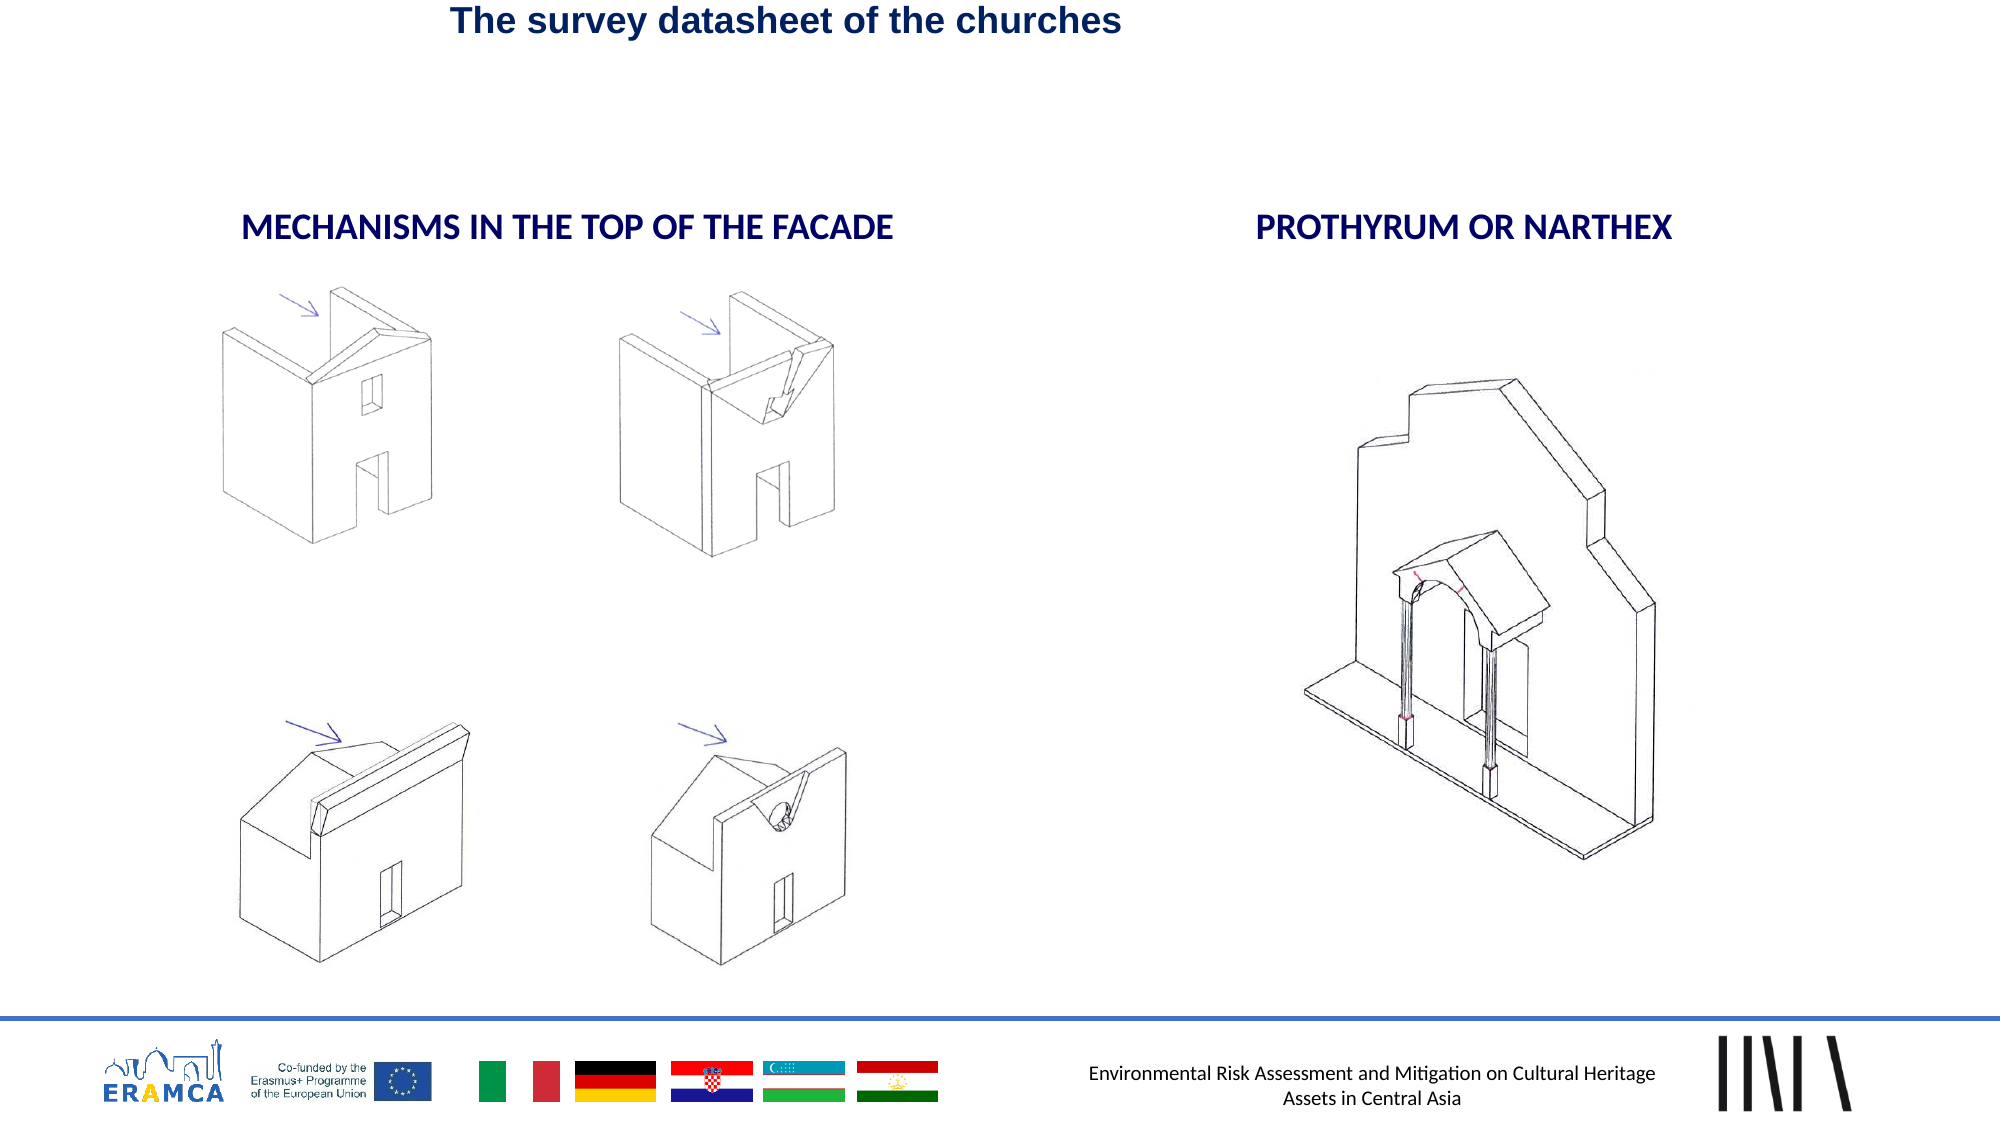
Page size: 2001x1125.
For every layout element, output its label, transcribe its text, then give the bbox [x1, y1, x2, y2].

text_box The survey datasheet of the churches [186, 0, 1386, 91]
picture [635, 719, 864, 972]
picture [857, 1061, 938, 1102]
picture [594, 283, 849, 562]
text_box PROTHYRUM OR NARTHEX [1241, 194, 1880, 255]
picture [763, 1061, 845, 1102]
picture [671, 1061, 753, 1102]
picture [249, 1061, 432, 1102]
picture [1280, 359, 1716, 870]
picture [575, 1061, 656, 1102]
picture [224, 698, 481, 976]
picture [198, 281, 456, 553]
picture [1713, 1021, 1863, 1125]
picture [104, 1039, 224, 1102]
text_box MECHANISMS IN THE TOP OF THE FACADE [226, 194, 987, 255]
picture [479, 1061, 560, 1102]
